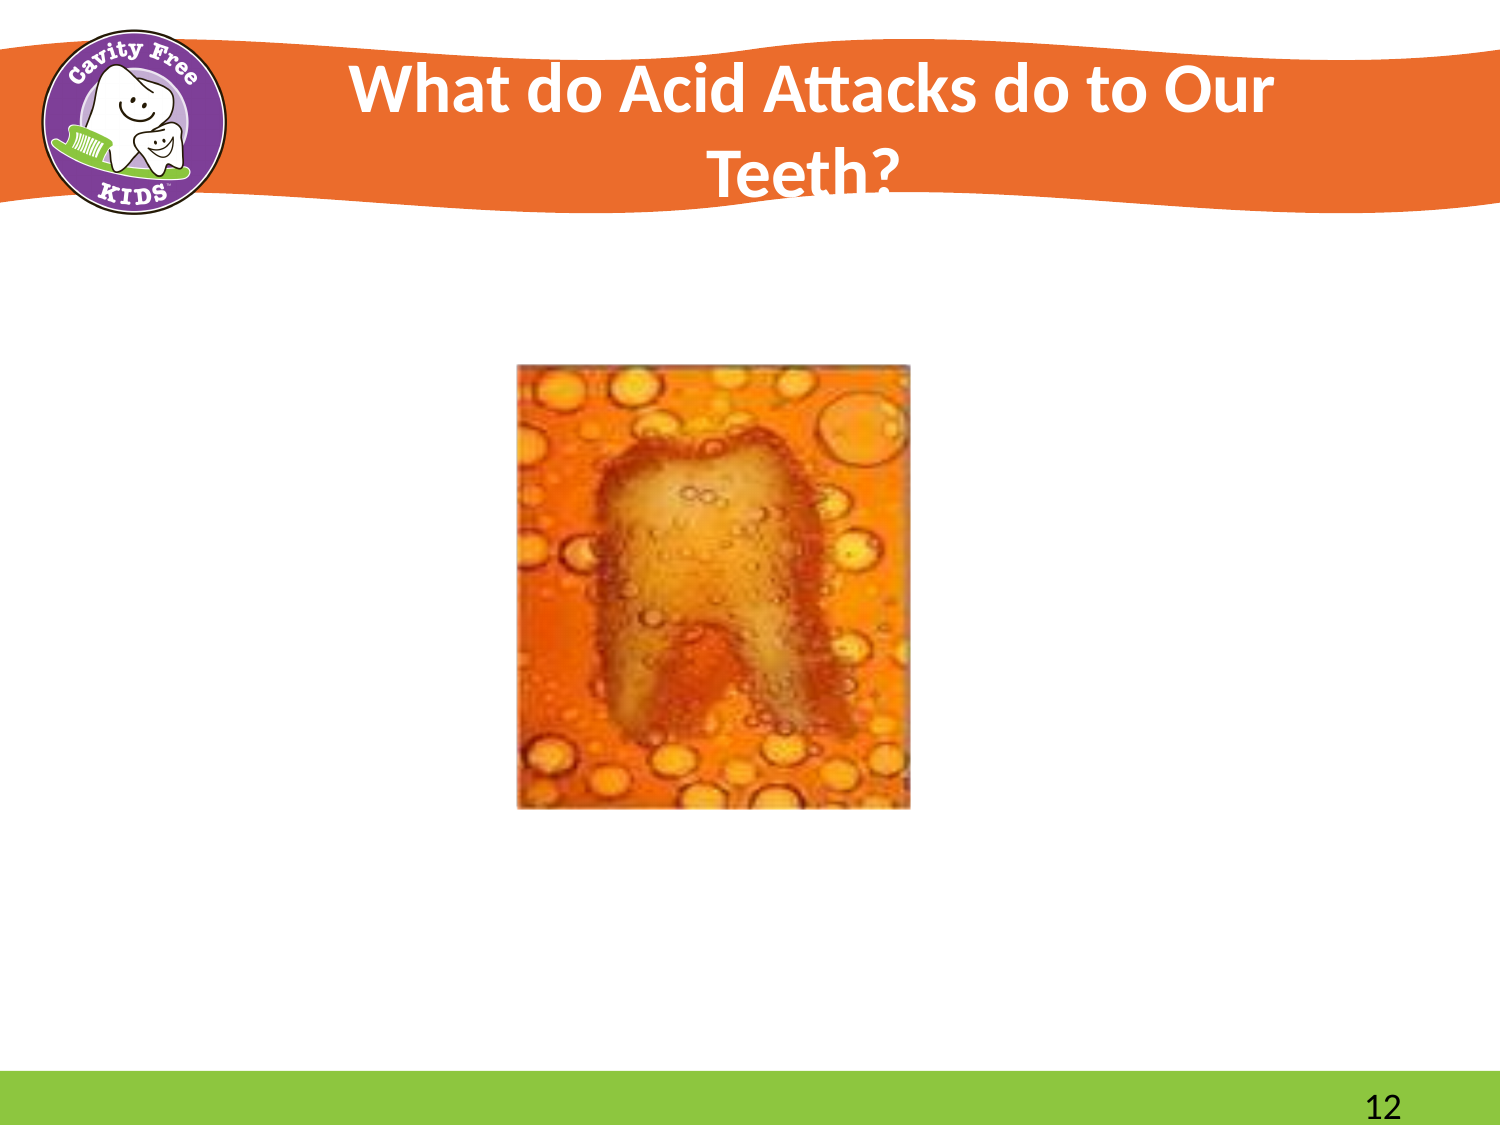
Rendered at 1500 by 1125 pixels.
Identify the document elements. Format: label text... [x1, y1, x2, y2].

picture [490, 366, 937, 809]
title What do Acid Attacks do to Our Teeth? [232, 32, 1377, 221]
